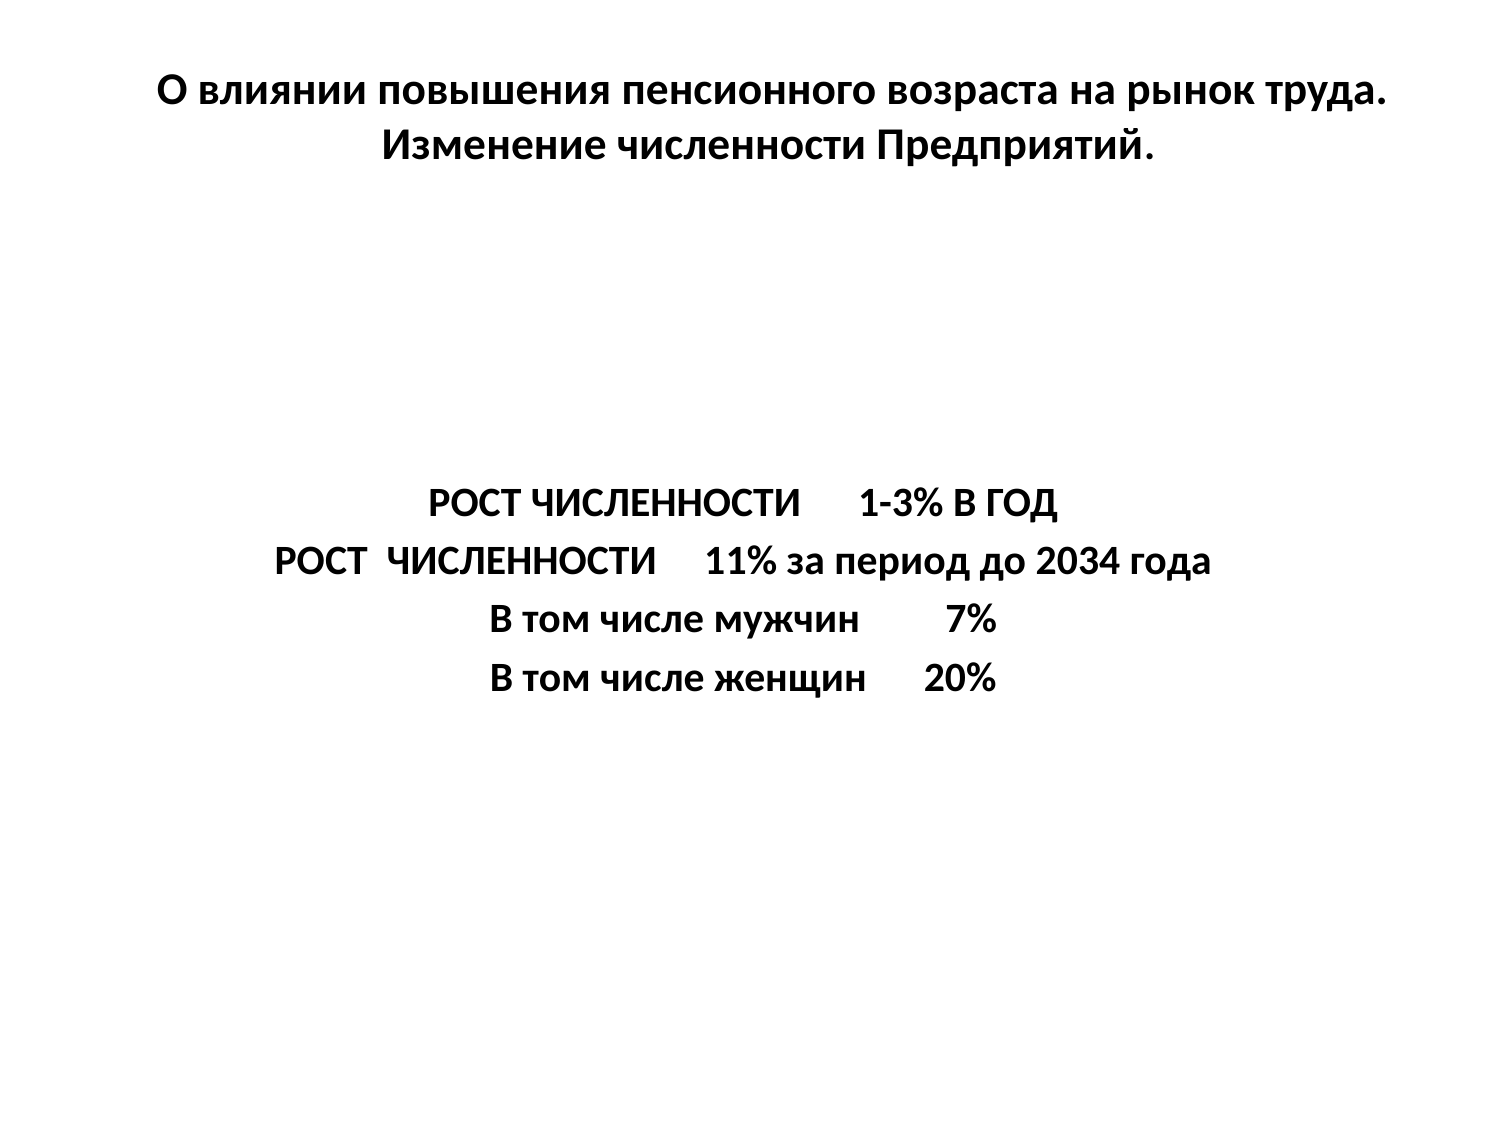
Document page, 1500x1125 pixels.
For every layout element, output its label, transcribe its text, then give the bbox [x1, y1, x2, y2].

title О влиянии повышения пенсионного возраста на рынок труда. Изменение численности Предприятий. [135, 30, 1411, 197]
subtitle РОСТ ЧИСЛЕННОСТИ 1-3% В ГОД РОСТ ЧИСЛЕННОСТИ 11% за период до 2034 года В том числе мужчин 7% В том числе женщин 20% [218, 278, 1269, 1000]
